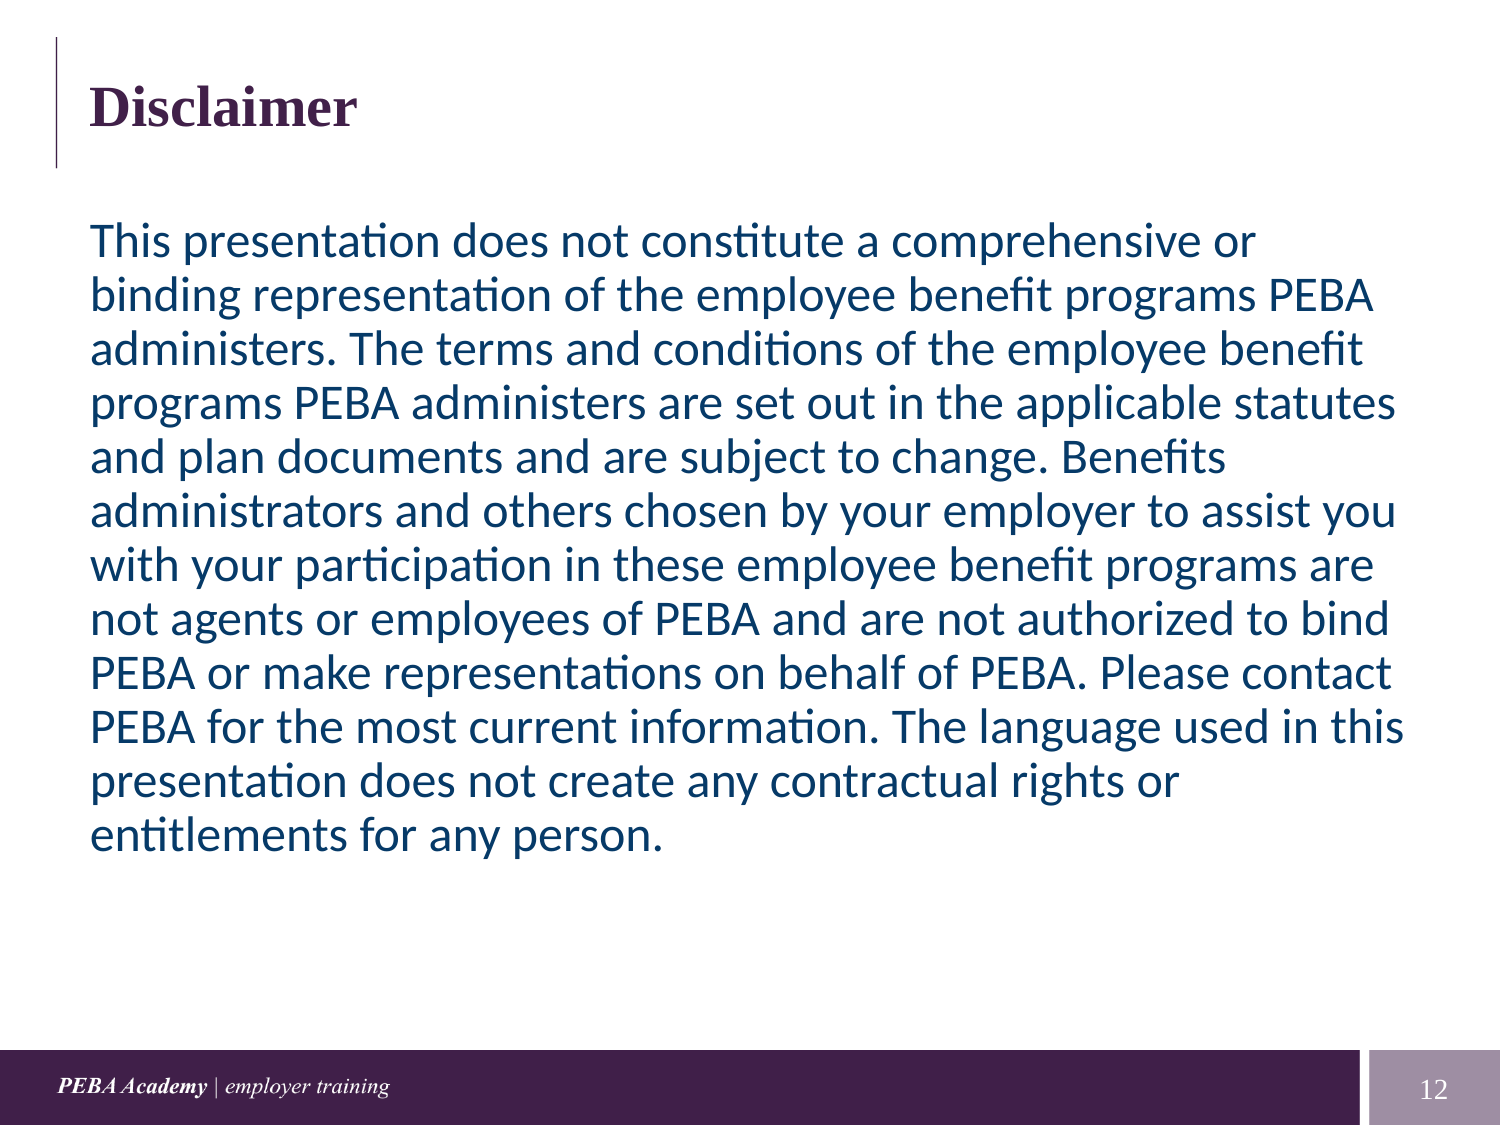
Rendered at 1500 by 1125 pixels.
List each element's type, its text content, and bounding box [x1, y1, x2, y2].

slide_number 12 [1367, 1050, 1500, 1125]
picture [0, 0, 1500, 1125]
